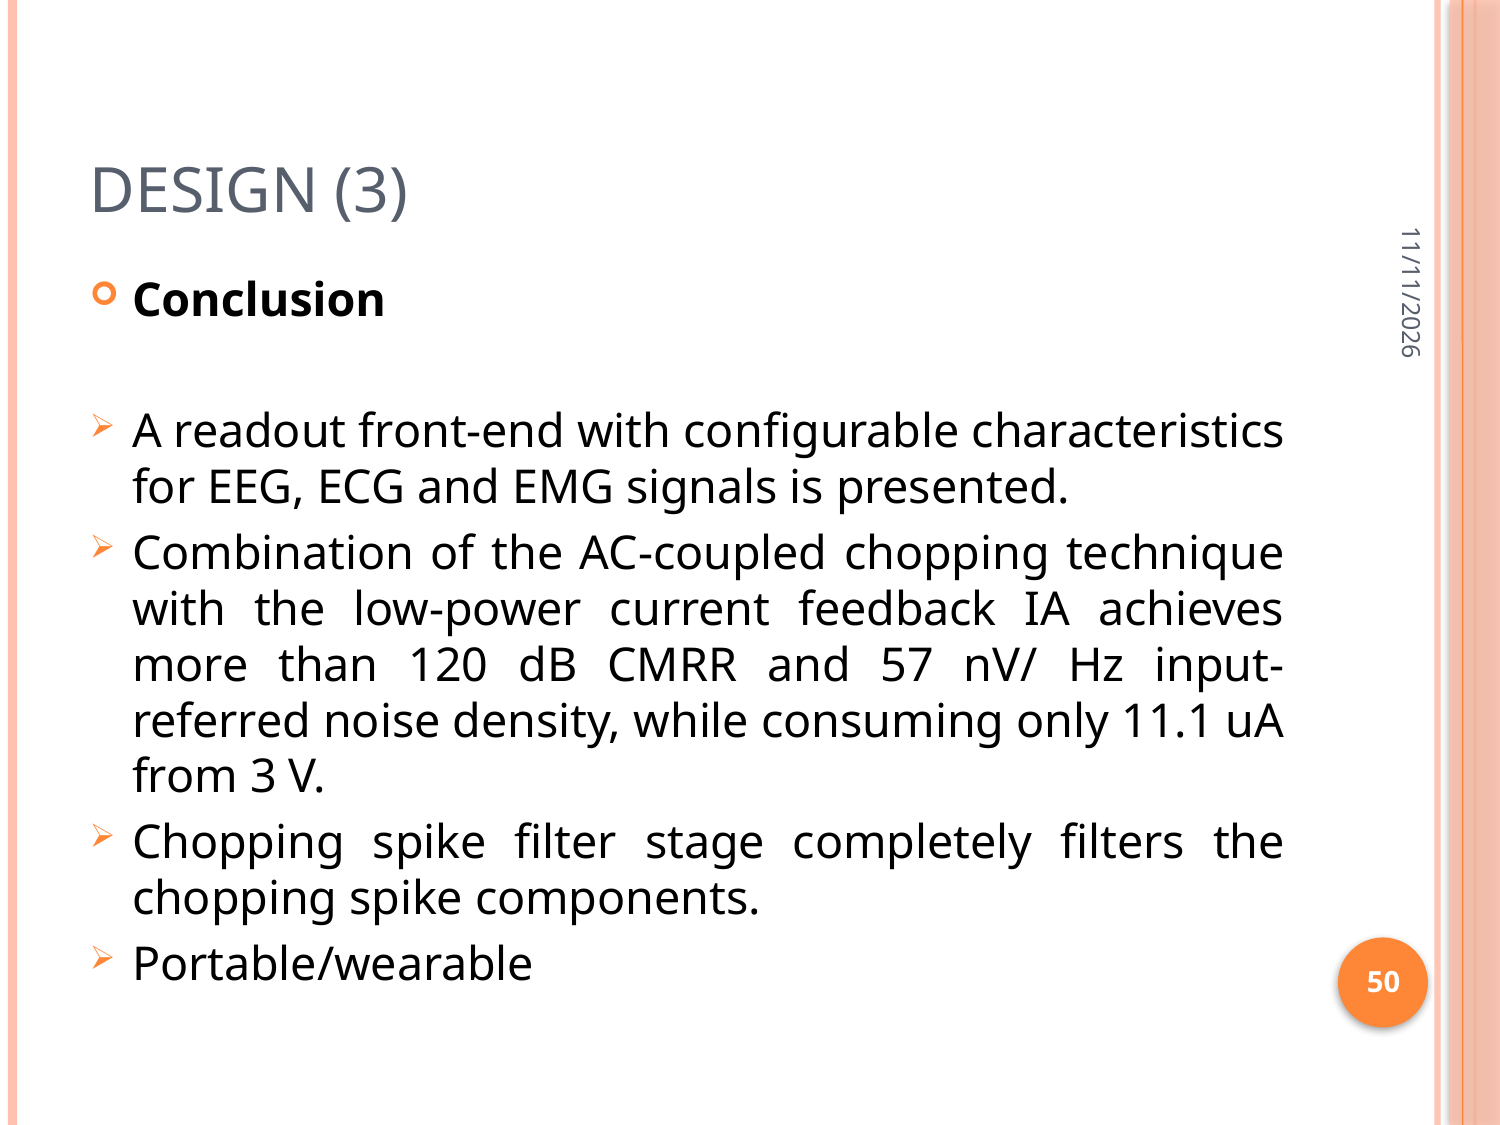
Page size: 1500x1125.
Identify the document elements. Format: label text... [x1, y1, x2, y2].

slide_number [1378, 43, 1442, 374]
title DESIGN (3) [75, 45, 1300, 233]
list Conclusion A readout front-end with conﬁgurable characteristics for EEG, ECG and EMG signals is presented. Combination of the AC-coupled chopping technique with the low-power current feedback IA achieves more than 120 dB CMRR and 57 nV/ Hz input-referred noise density, while consuming only 11.1 uA from 3 V. Chopping spike ﬁlter stage completely ﬁlters the chopping spike components. Portable/wearable [75, 262, 1300, 1062]
slide_number 50 [1333, 940, 1434, 1027]
